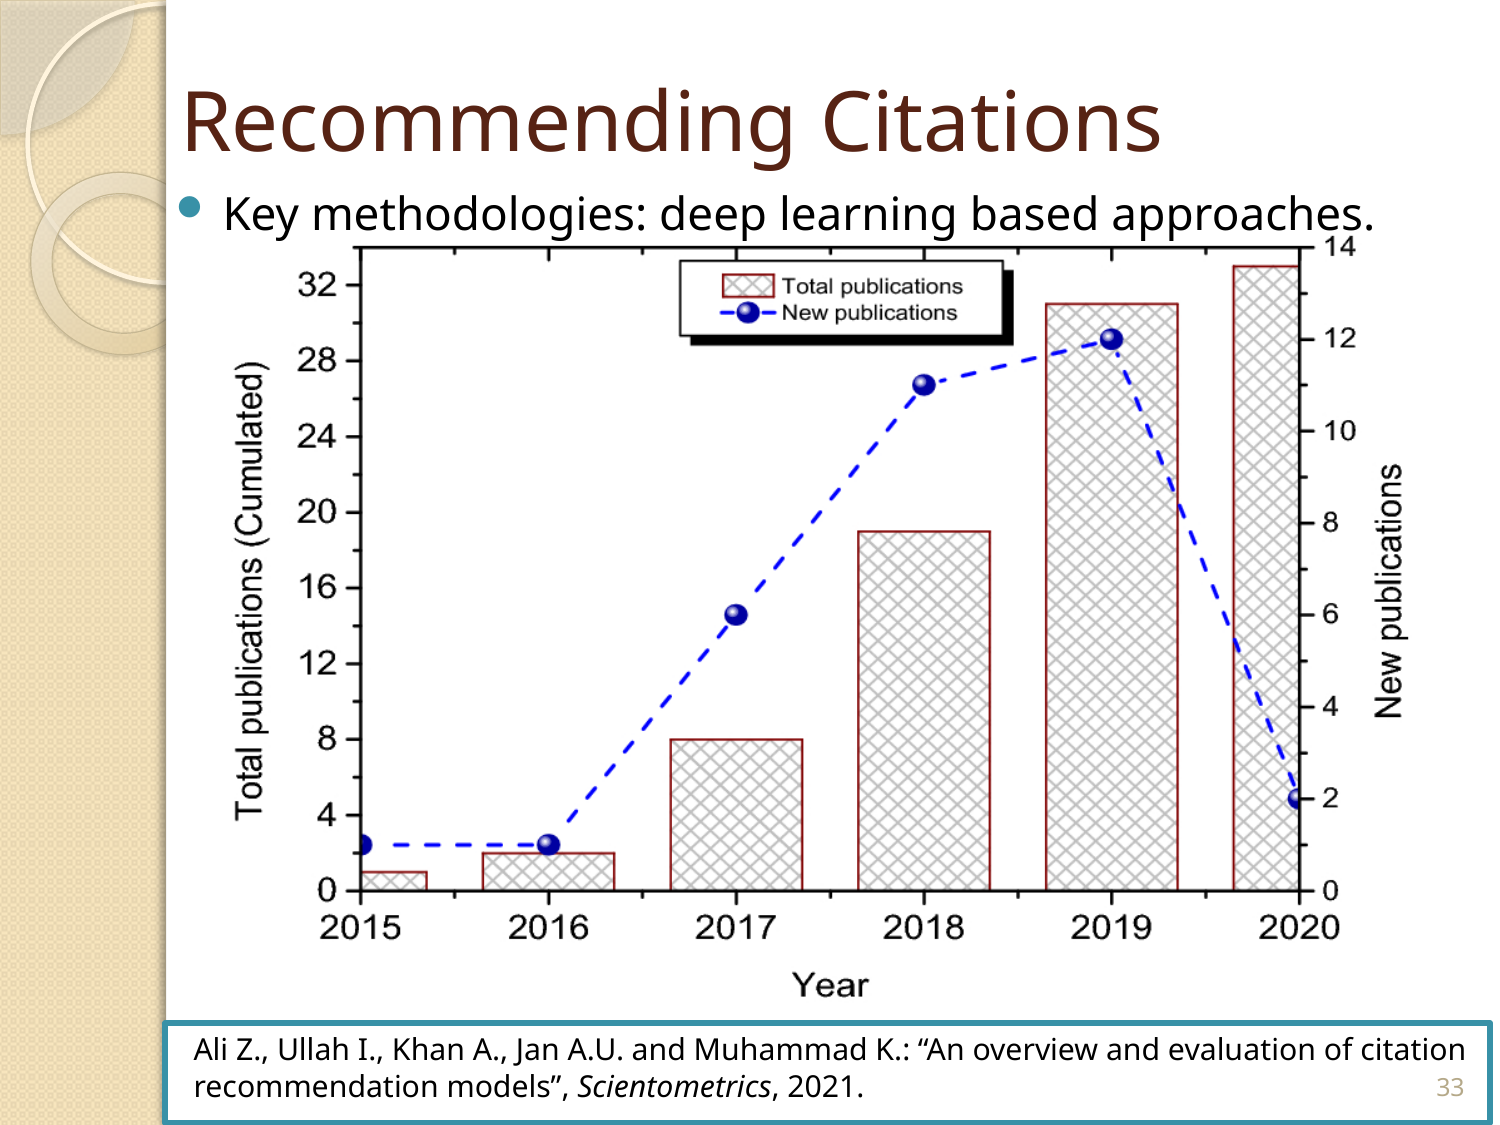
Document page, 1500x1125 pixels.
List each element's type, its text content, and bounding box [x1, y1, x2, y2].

picture [230, 231, 1412, 1008]
text_box Ali Z., Ullah I., Khan A., Jan A.U. and Muhammad K.: “An overview and evaluation of citation recommendation models”, Scientometrics, 2021. [165, 1023, 1490, 1123]
list Key methodologies: deep learning based approaches. [147, 177, 1500, 266]
title Recommending Citations [165, 59, 1460, 177]
